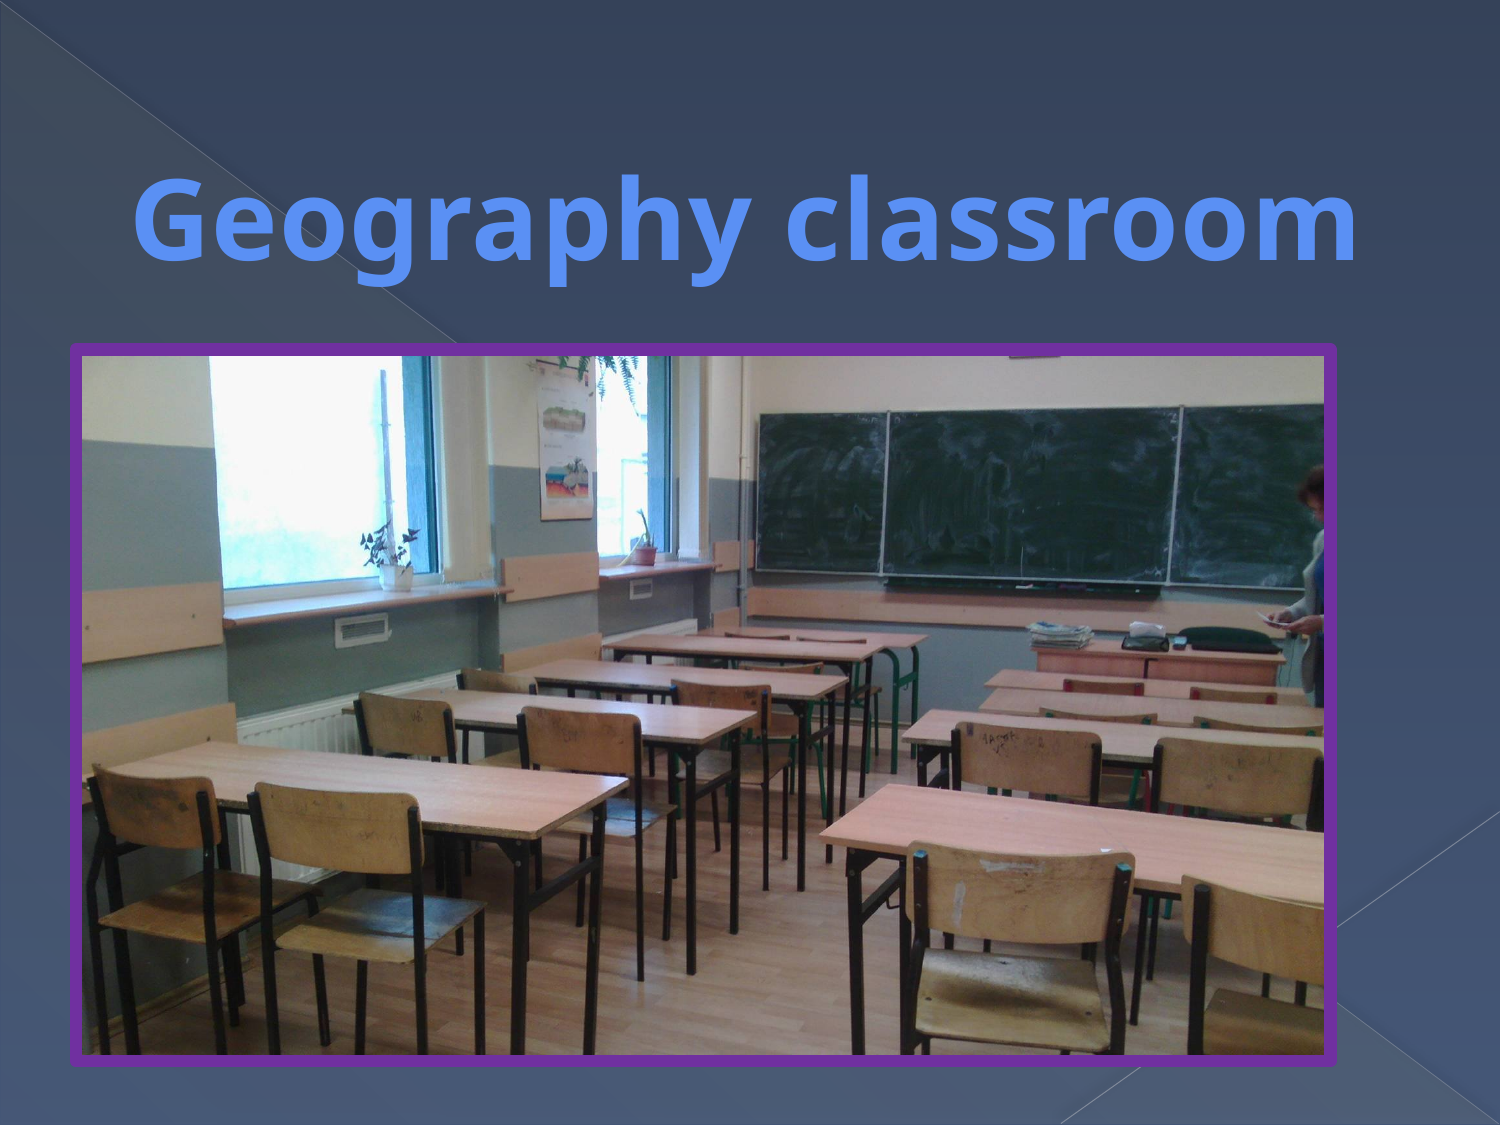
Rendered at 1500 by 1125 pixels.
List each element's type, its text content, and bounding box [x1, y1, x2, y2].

text_box Geography classroom [114, 140, 1379, 291]
picture [81, 355, 1325, 1055]
